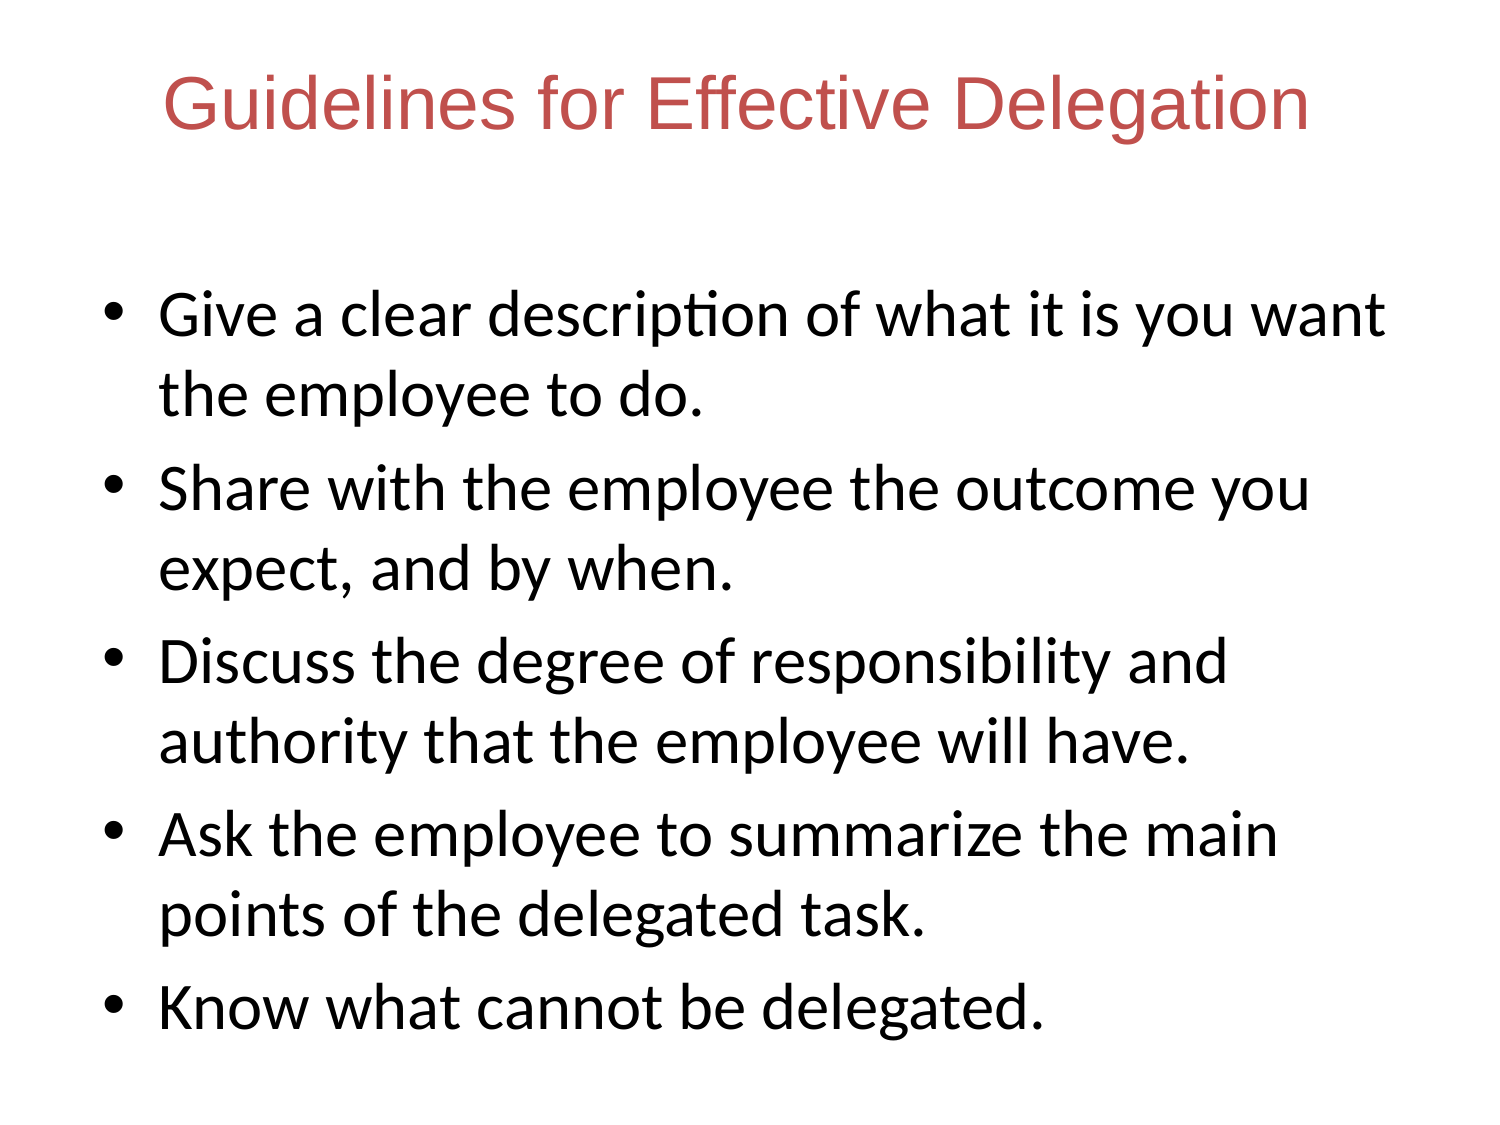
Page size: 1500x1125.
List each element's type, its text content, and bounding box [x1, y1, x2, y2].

title Guidelines for Effective Delegation [74, 24, 1401, 176]
list Give a clear description of what it is you want the employee to do. Share with the employee the outcome you expect, and by when. Discuss the degree of responsibility and authority that the employee will have. Ask the employee to summarize the main points of the delegated task. Know what cannot be delegated. [87, 262, 1413, 1001]
